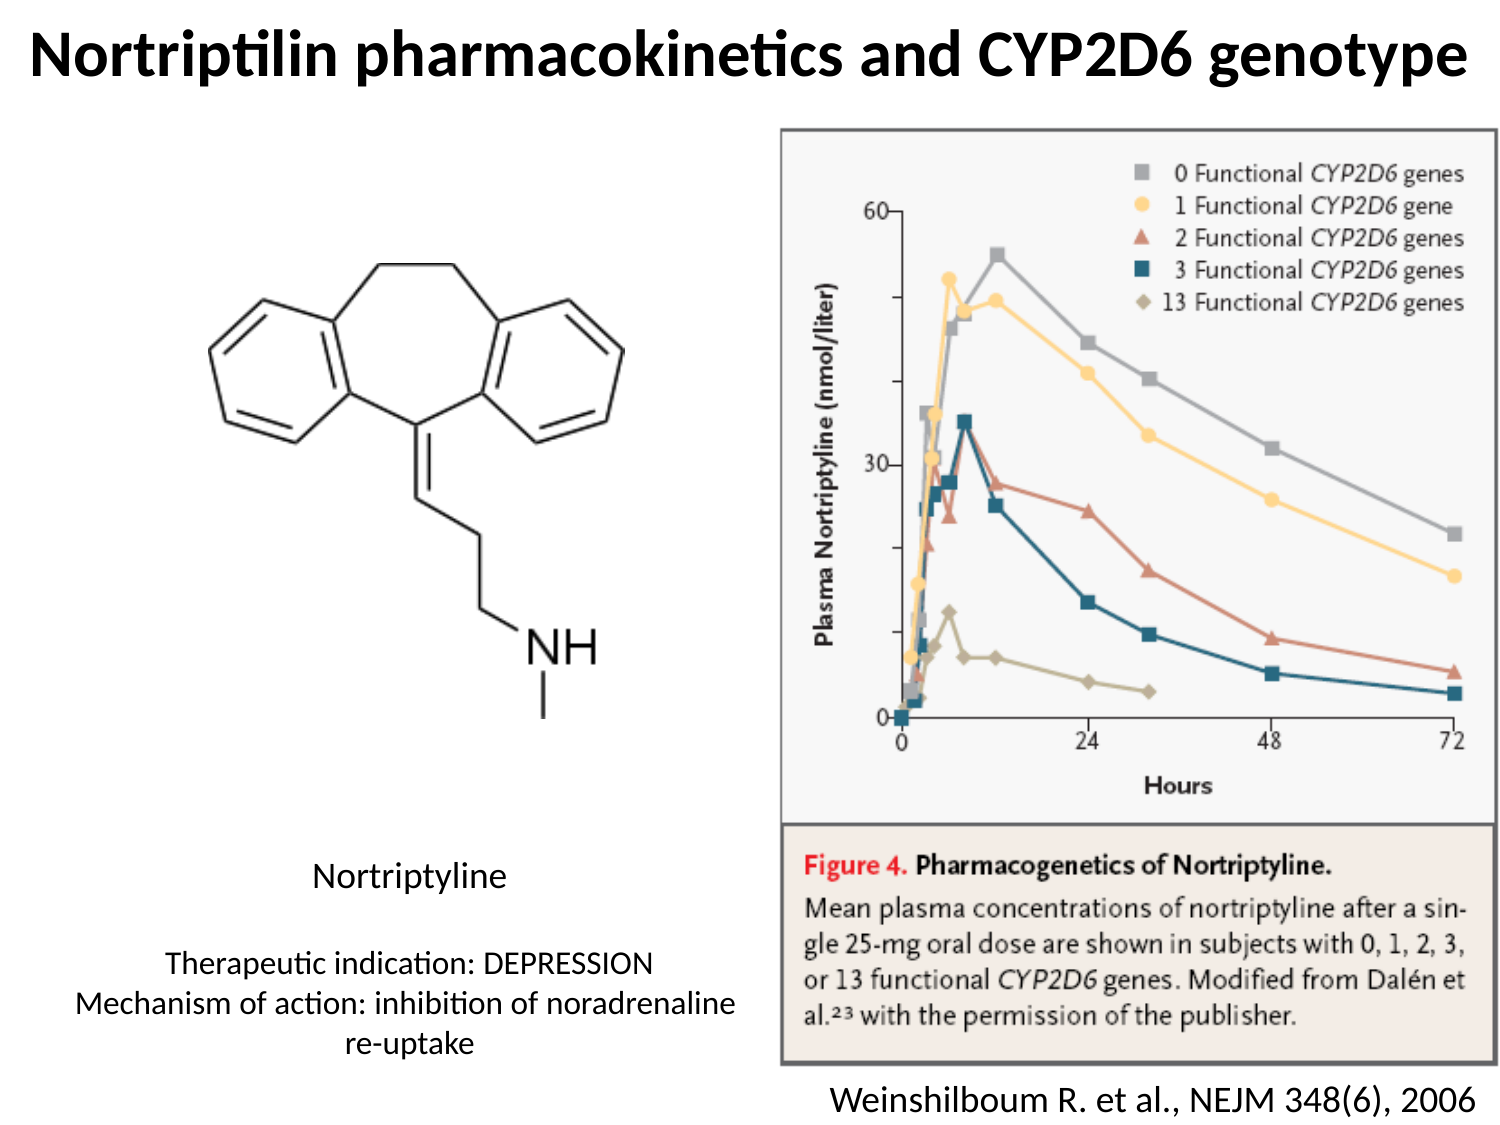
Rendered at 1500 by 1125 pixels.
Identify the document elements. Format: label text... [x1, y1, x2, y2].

text_box Nortriptyline Therapeutic indication: DEPRESSION Mechanism of action: inhibition of noradrenaline re-uptake [0, 843, 772, 1069]
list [208, 263, 625, 719]
text_box Weinshilboum R. et al., NEJM 348(6), 2006 [106, 1069, 1500, 1125]
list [777, 124, 1500, 1069]
title Nortriptilin pharmacokinetics and CYP2D6 genotype [0, 0, 1500, 100]
